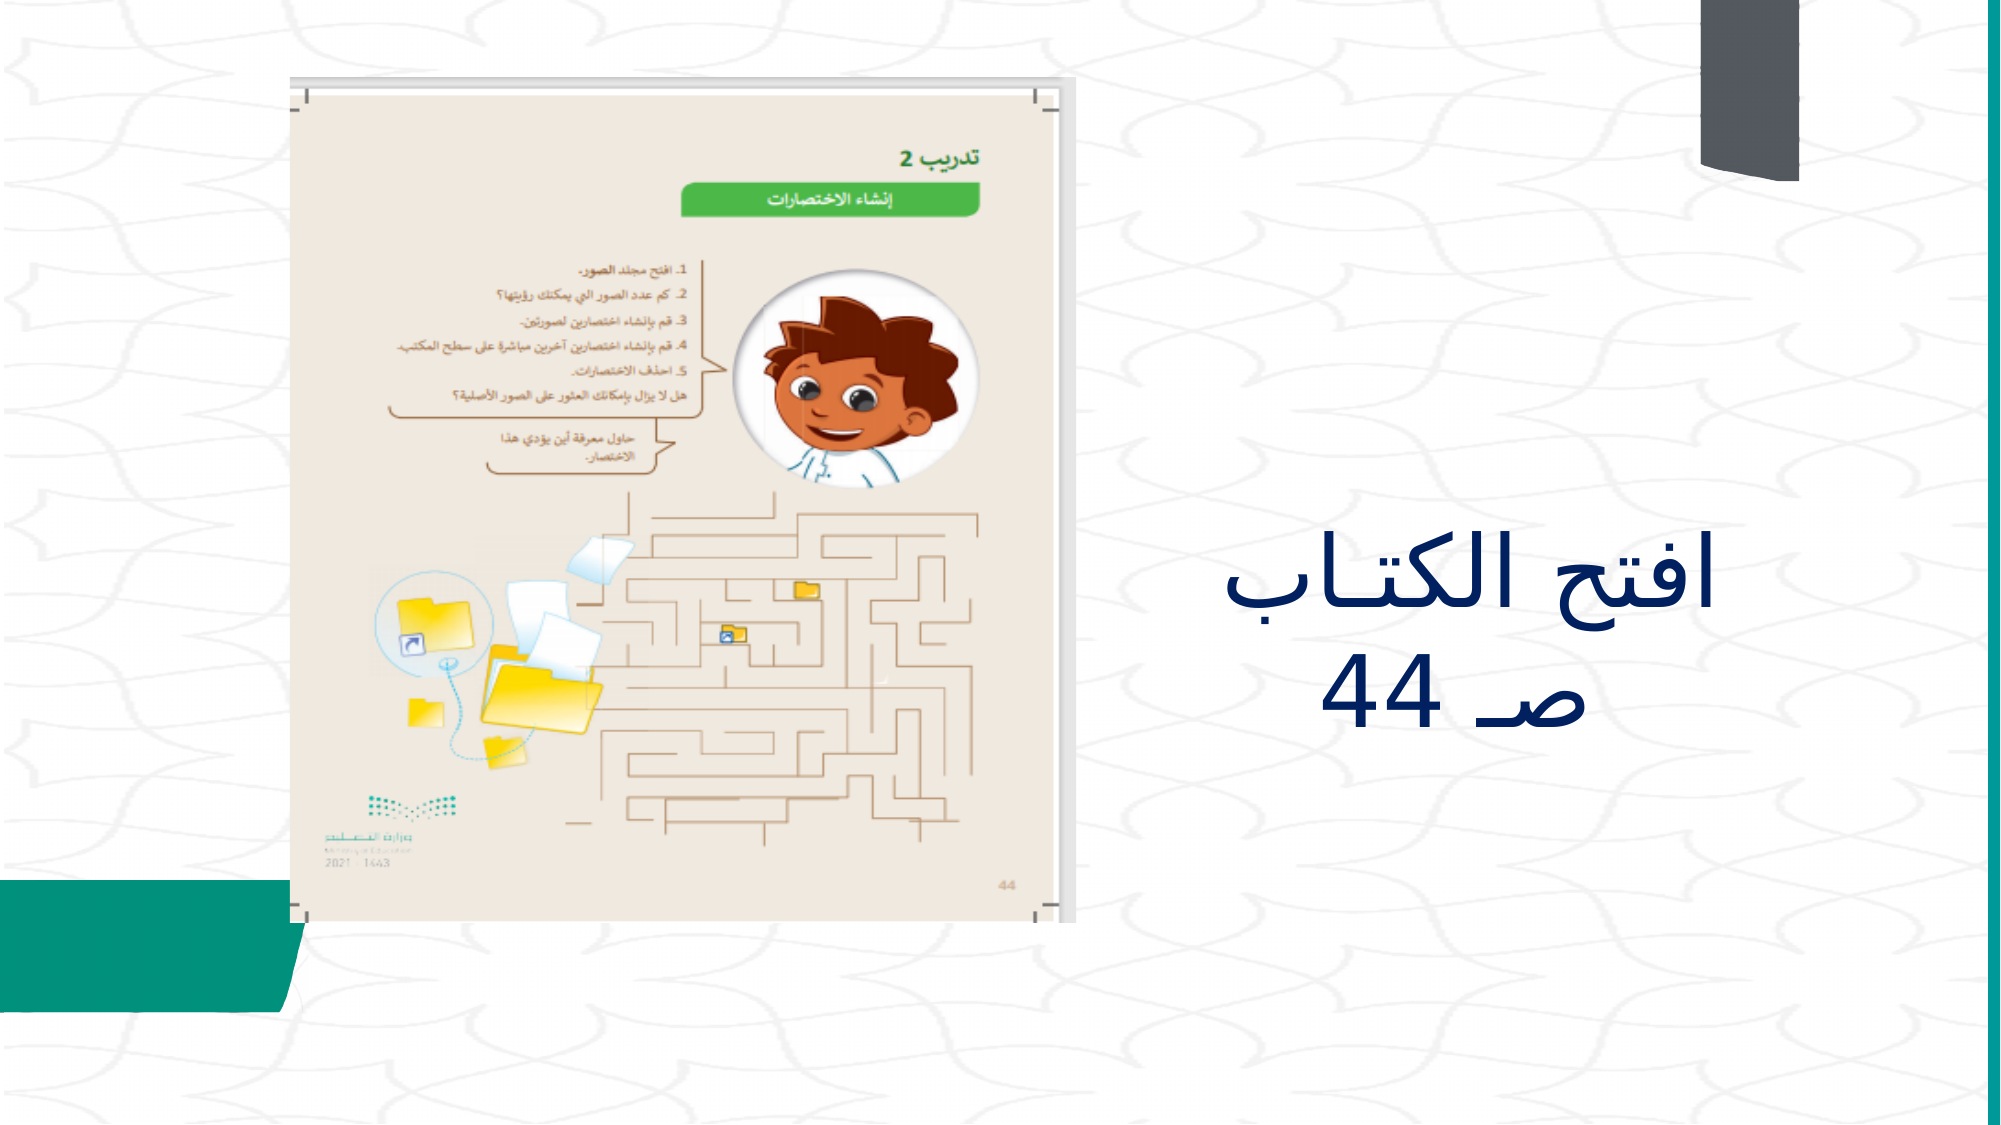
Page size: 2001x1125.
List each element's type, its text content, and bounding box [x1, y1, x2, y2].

picture [0, 0, 2001, 1125]
text_box افتح الكتـاب صـ 44 [1156, 500, 1787, 755]
